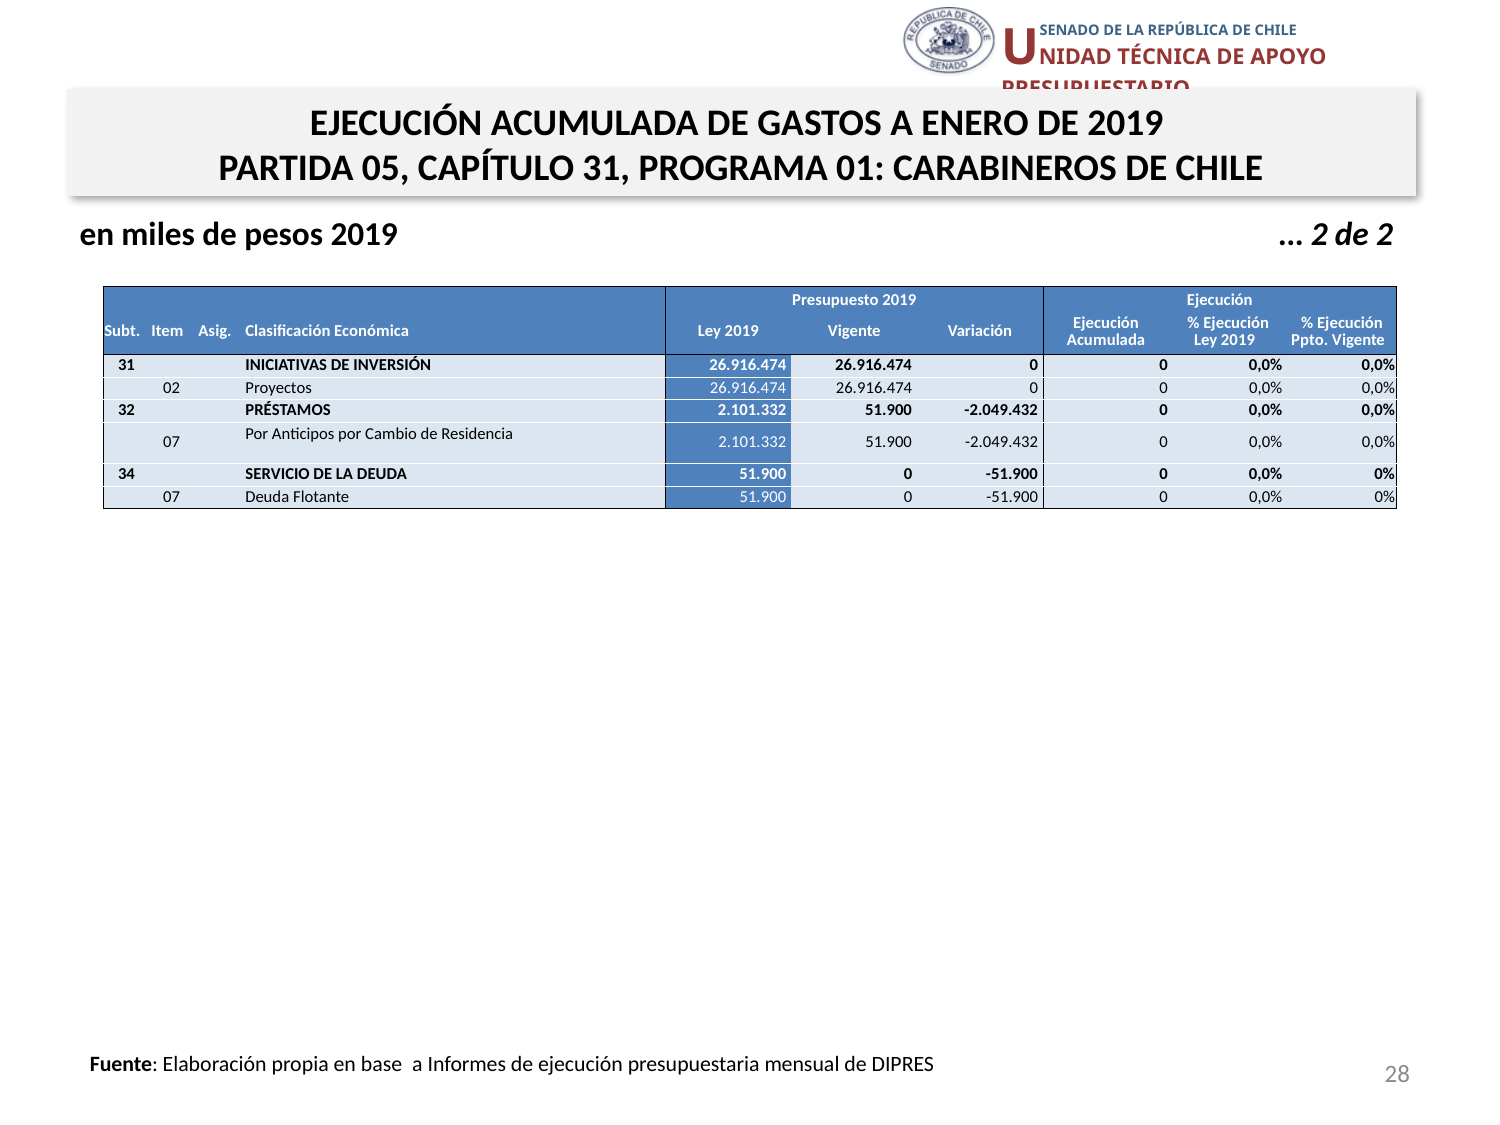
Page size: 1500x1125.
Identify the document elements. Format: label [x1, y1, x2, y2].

table_cell [1044, 400, 1396, 422]
table_cell [666, 400, 1043, 422]
table_cell [1044, 309, 1396, 354]
table_header [666, 287, 1043, 309]
table_cell [666, 355, 1043, 377]
table_header [1044, 287, 1396, 309]
table_cell [1044, 487, 1396, 508]
table_cell [666, 423, 1043, 463]
table_cell [666, 464, 1043, 486]
table_cell [1044, 378, 1396, 399]
slide_number [1074, 1042, 1425, 1103]
table_cell [1044, 423, 1396, 463]
table_cell [104, 423, 665, 463]
table_cell [104, 464, 665, 486]
table_cell [104, 400, 665, 422]
text_box [64, 204, 1415, 279]
table_cell [104, 309, 665, 354]
picture [903, 7, 997, 76]
table_cell [666, 378, 1043, 399]
table_cell [666, 487, 1043, 508]
table_cell [104, 378, 665, 399]
table_cell [1044, 464, 1396, 486]
text_box [67, 89, 1415, 196]
table_cell [104, 487, 665, 508]
table_cell [104, 355, 665, 377]
table_cell [1044, 355, 1396, 377]
table_header [104, 287, 665, 309]
table_cell [666, 309, 1043, 354]
